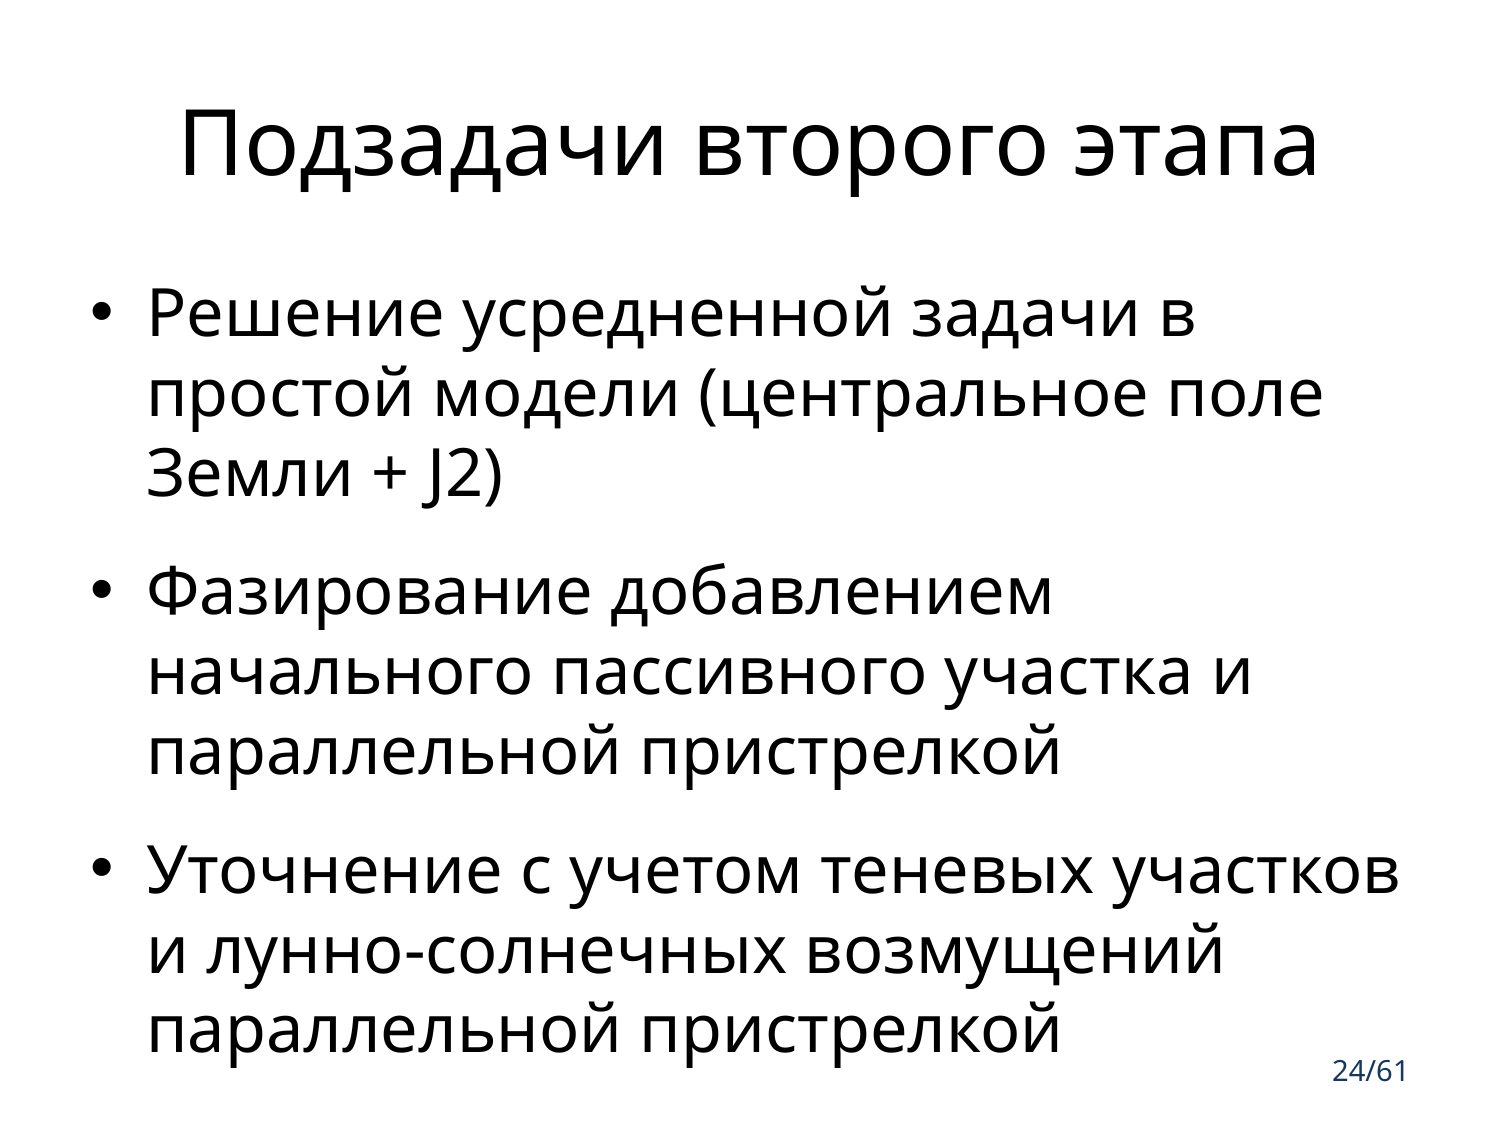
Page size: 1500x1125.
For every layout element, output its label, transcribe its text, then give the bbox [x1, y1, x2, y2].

title Подзадачи второго этапа [75, 45, 1425, 233]
slide_number 24/61 [1074, 1042, 1425, 1103]
list Решение усредненной задачи в простой модели (центральное поле Земли + J2) Фазирование добавлением начального пассивного участка и параллельной пристрелкой Уточнение с учетом теневых участков и лунно-солнечных возмущений параллельной пристрелкой [75, 262, 1425, 1005]
